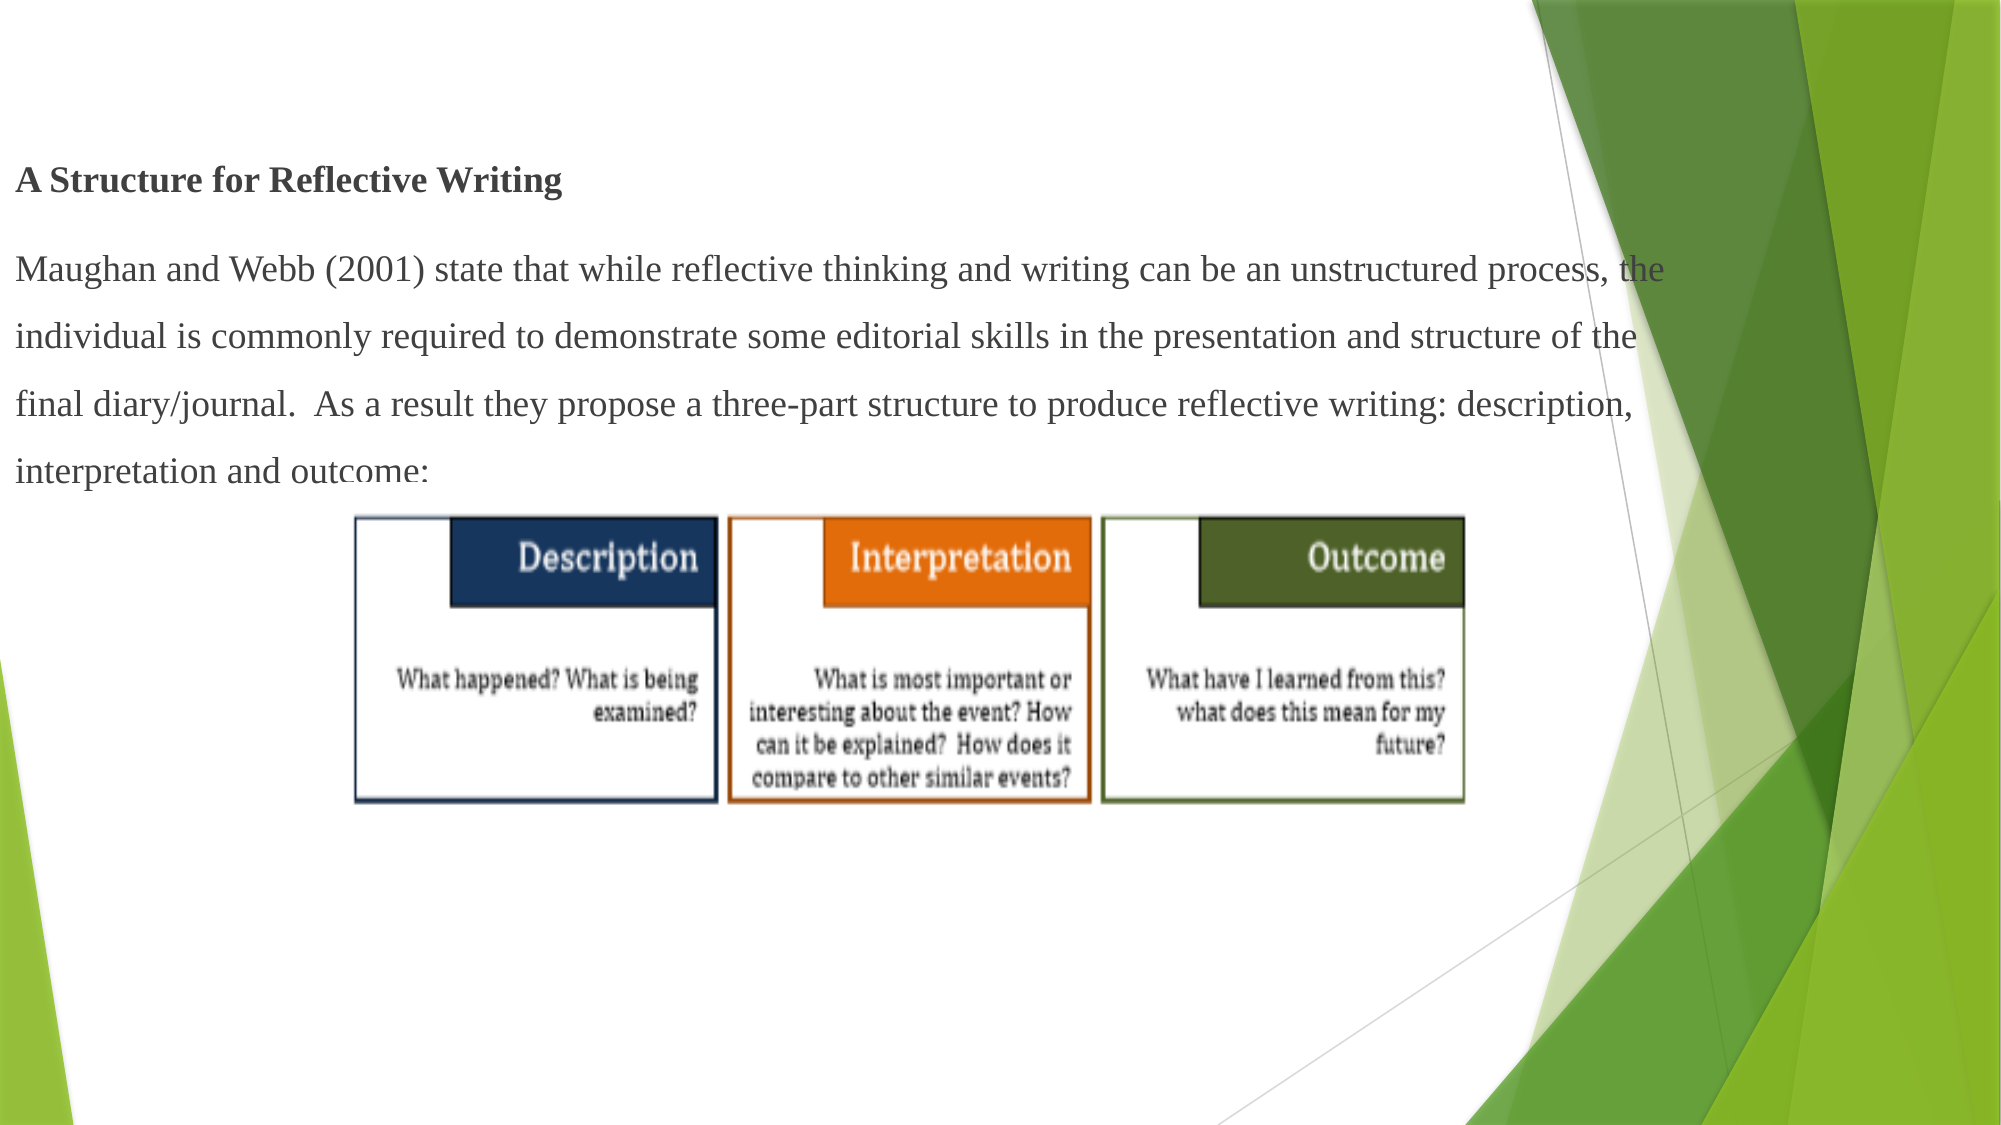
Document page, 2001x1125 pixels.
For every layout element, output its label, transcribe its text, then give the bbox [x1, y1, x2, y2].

picture [338, 481, 1494, 816]
list A Structure for Reflective Writing Maughan and Webb (2001) state that while reflective thinking and writing can be an unstructured process, the individual is commonly required to demonstrate some editorial skills in the presentation and structure of the final diary/journal. As a result they propose a three-part structure to produce reflective writing: description, interpretation and outcome: [0, 125, 1725, 839]
